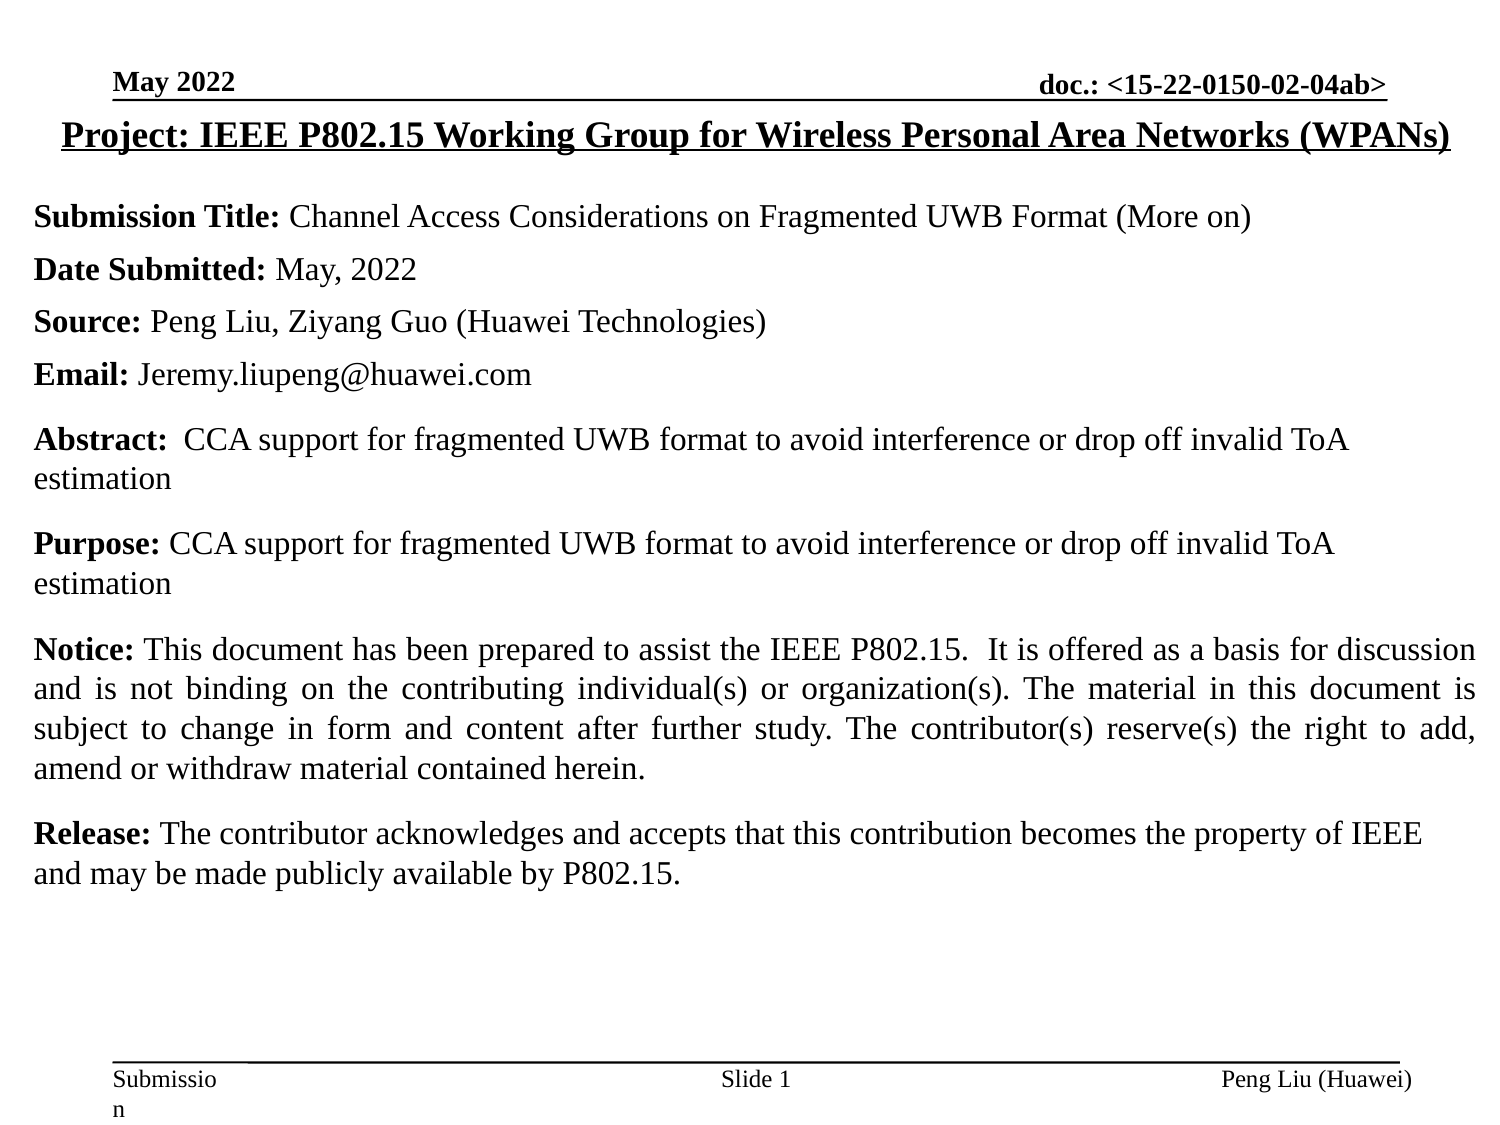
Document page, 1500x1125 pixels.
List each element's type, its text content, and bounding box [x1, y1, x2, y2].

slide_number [112, 62, 375, 98]
footer Peng Liu (Huawei) [900, 1062, 1413, 1093]
slide_number Slide 1 [712, 1062, 800, 1093]
text_box Project: IEEE P802.15 Working Group for Wireless Personal Area Networks (WPANs) Submission Title: Channel Access Considerations on Fragmented UWB Format (More on) Date Submitted: May, 2022 Source: Peng Liu, Ziyang Guo (Huawei Technologies) Email: Jeremy.liupeng@huawei.com Abstract: CCA support for fragmented UWB format to avoid interference or drop off invalid ToA estimation Purpose: CCA support for fragmented UWB format to avoid interference or drop off invalid ToA estimation Notice: This document has been prepared to assist the IEEE P802.15. It is offered as a basis for discussion and is not binding on the contributing individual(s) or organization(s). The material in this document is subject to change in form and content after further study. The contributor(s) reserve(s) the right to add, amend or withdraw material contained herein. Release: The contributor acknowledges and accepts that this contribution becomes the property of IEEE and may be made publicly available by P802.15. [18, 102, 1494, 899]
